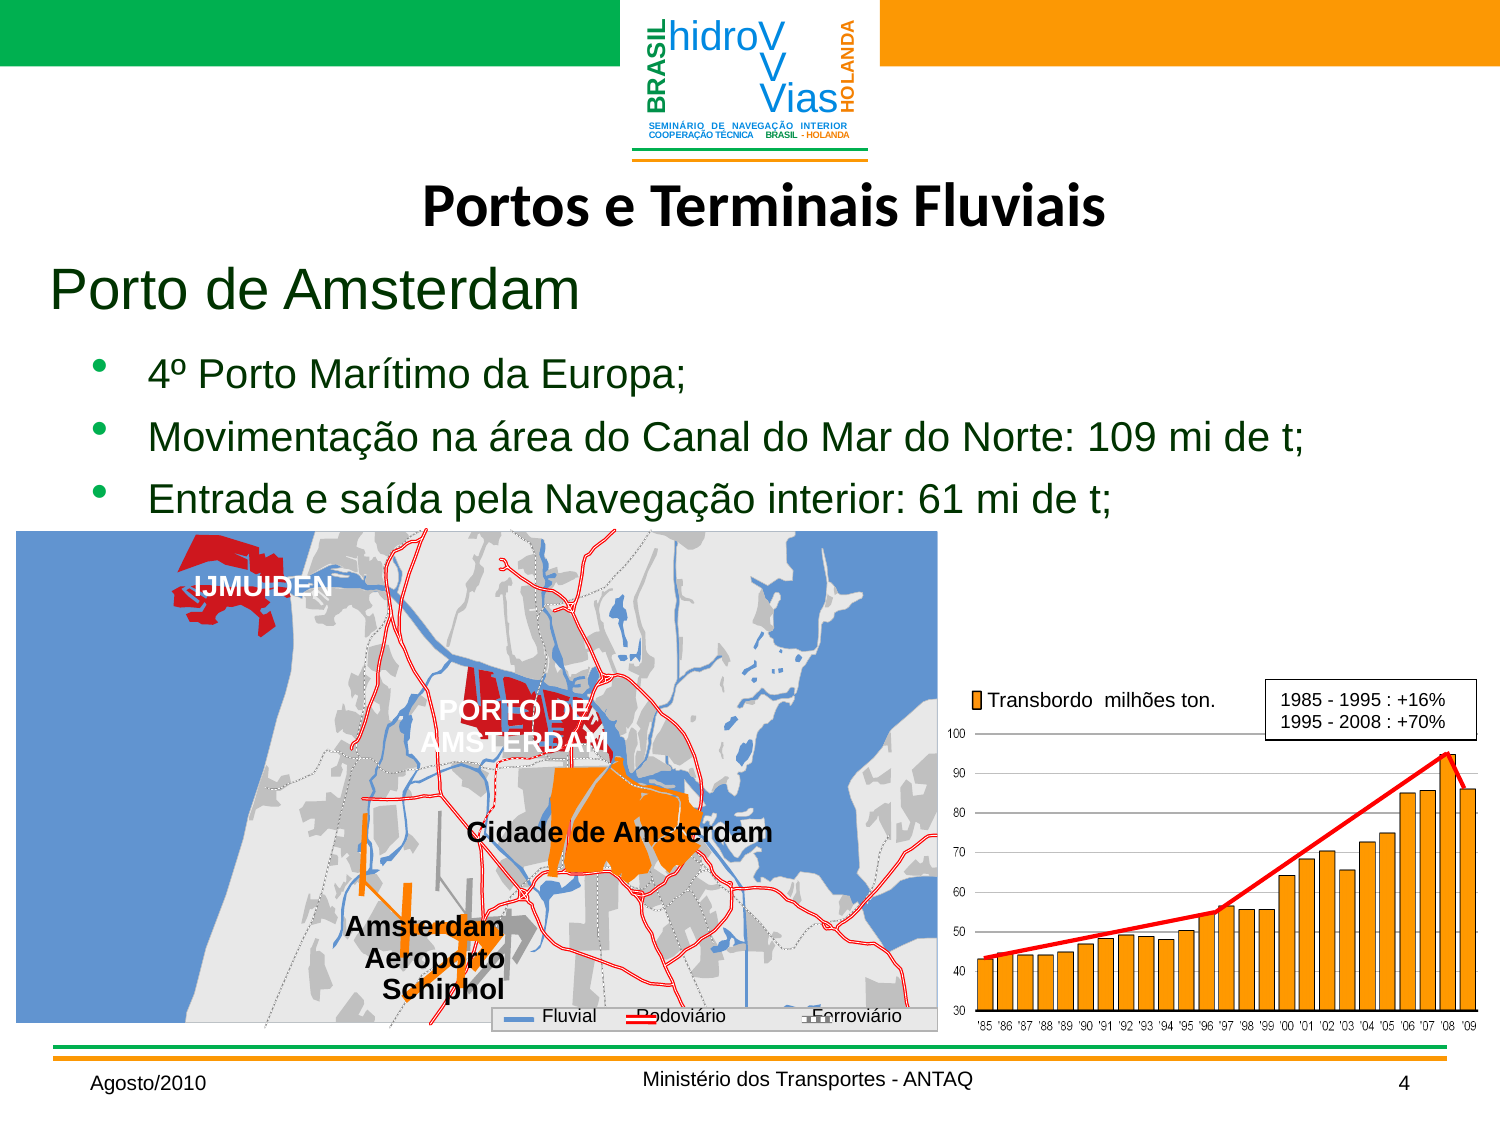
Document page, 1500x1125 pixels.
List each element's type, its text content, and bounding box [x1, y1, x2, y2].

slide_number Agosto/2010 [74, 1061, 426, 1107]
text_box 4º Porto Marítimo da Europa; Movimentação na área do Canal do Mar do Norte: 109 mi de t; Entrada e saída pela Navegação interior: 61 mi de t; [76, 339, 1500, 1019]
text_box Portos e Terminais Fluviais [180, 184, 1350, 238]
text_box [15, 527, 938, 1035]
footer Ministério dos Transportes - ANTAQ [570, 1058, 1046, 1103]
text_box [937, 679, 1489, 1032]
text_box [972, 667, 1186, 727]
slide_number 4 [1074, 1061, 1426, 1107]
text_box Porto de Amsterdam [35, 233, 1266, 340]
